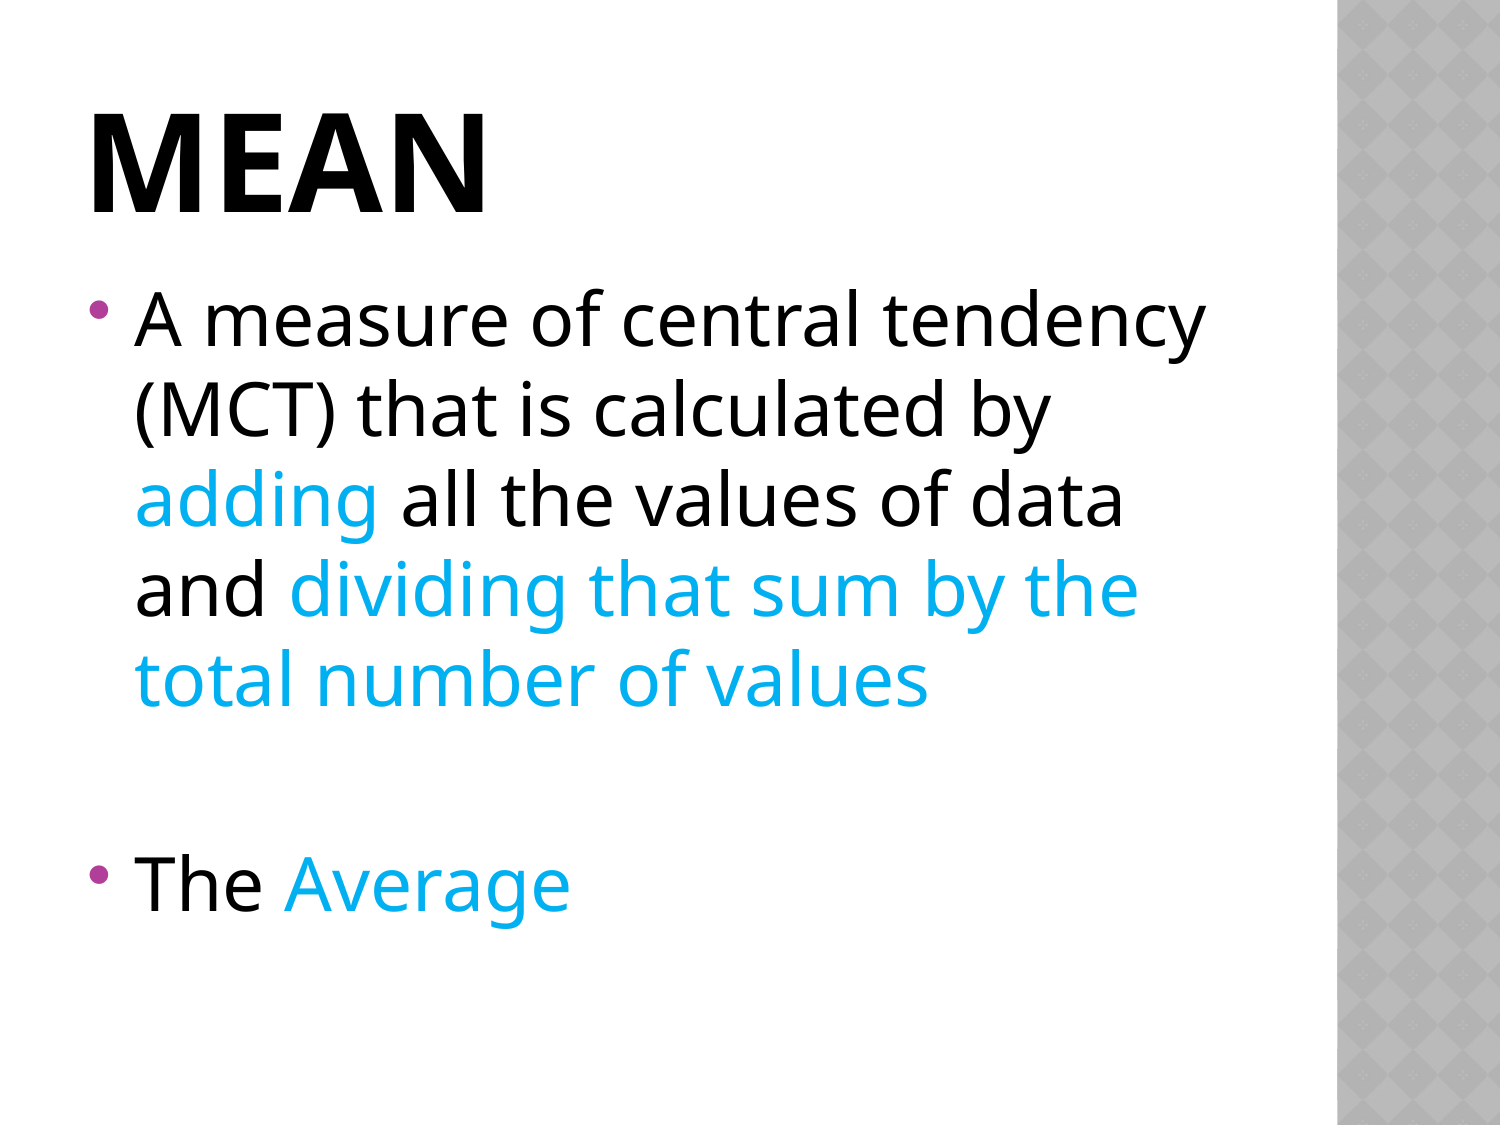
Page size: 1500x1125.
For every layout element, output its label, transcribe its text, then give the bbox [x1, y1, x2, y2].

title Mean [75, 52, 1263, 240]
list A measure of central tendency (MCT) that is calculated by adding all the values of data and dividing that sum by the total number of values The Average [75, 264, 1263, 1059]
